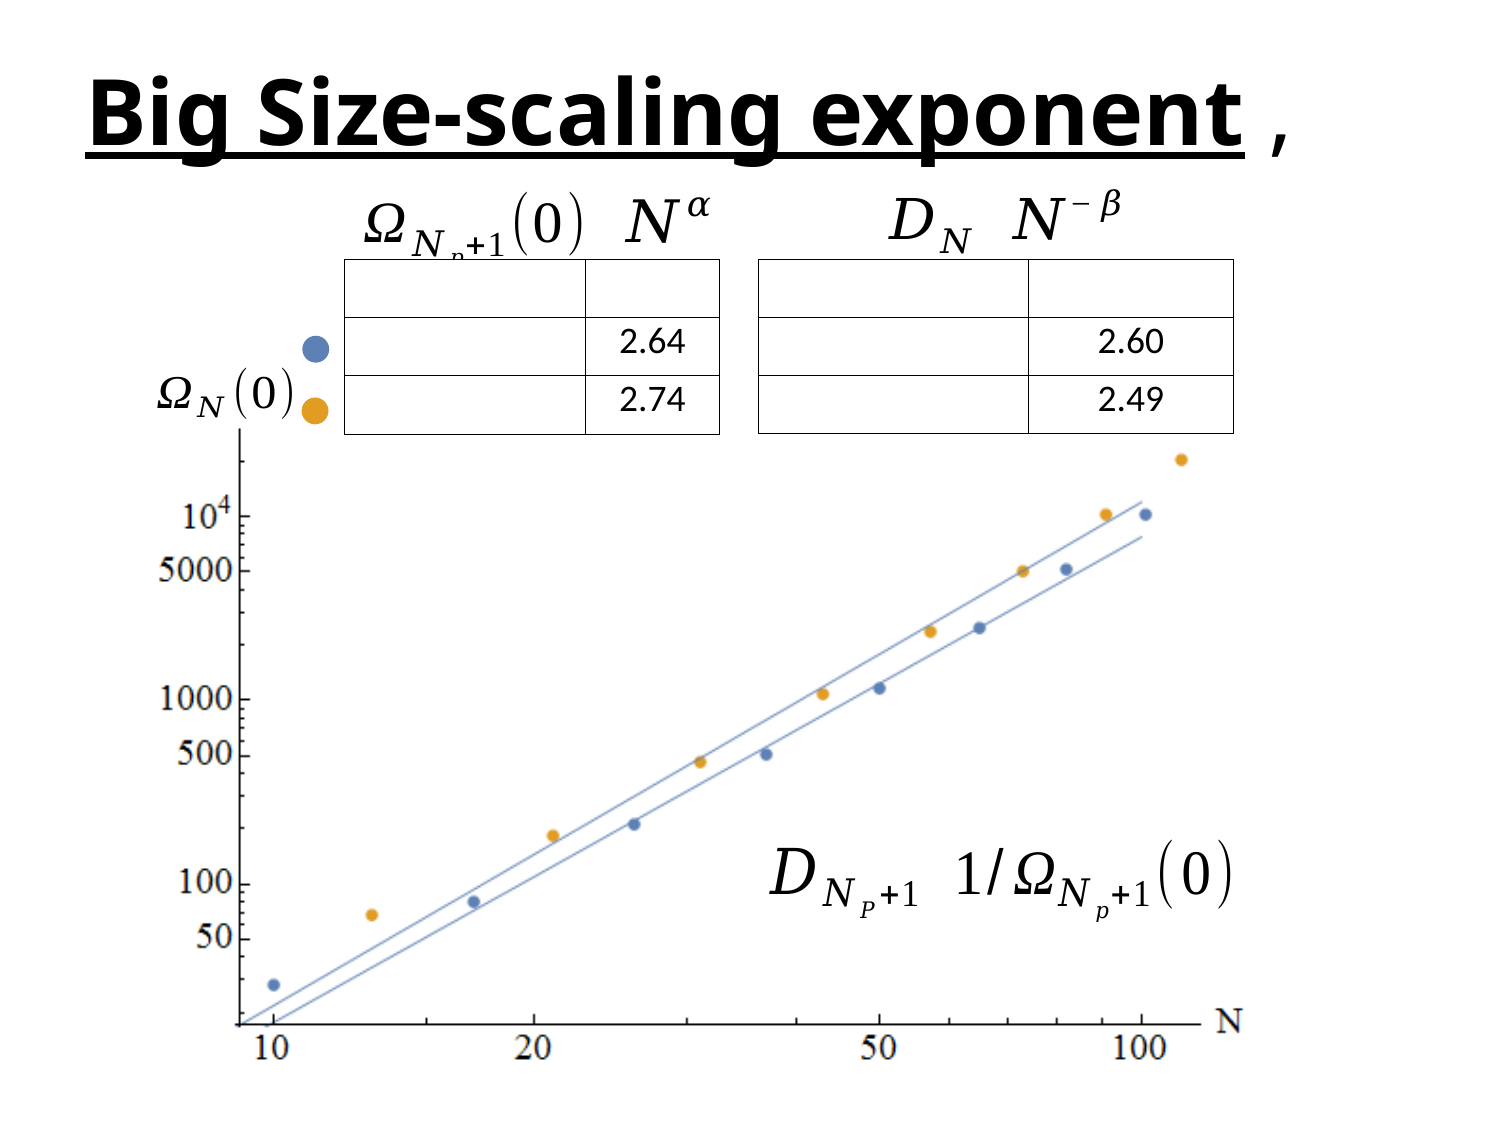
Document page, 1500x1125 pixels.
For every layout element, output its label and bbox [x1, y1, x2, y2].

text_box [301, 334, 331, 364]
picture [158, 376, 1245, 1073]
